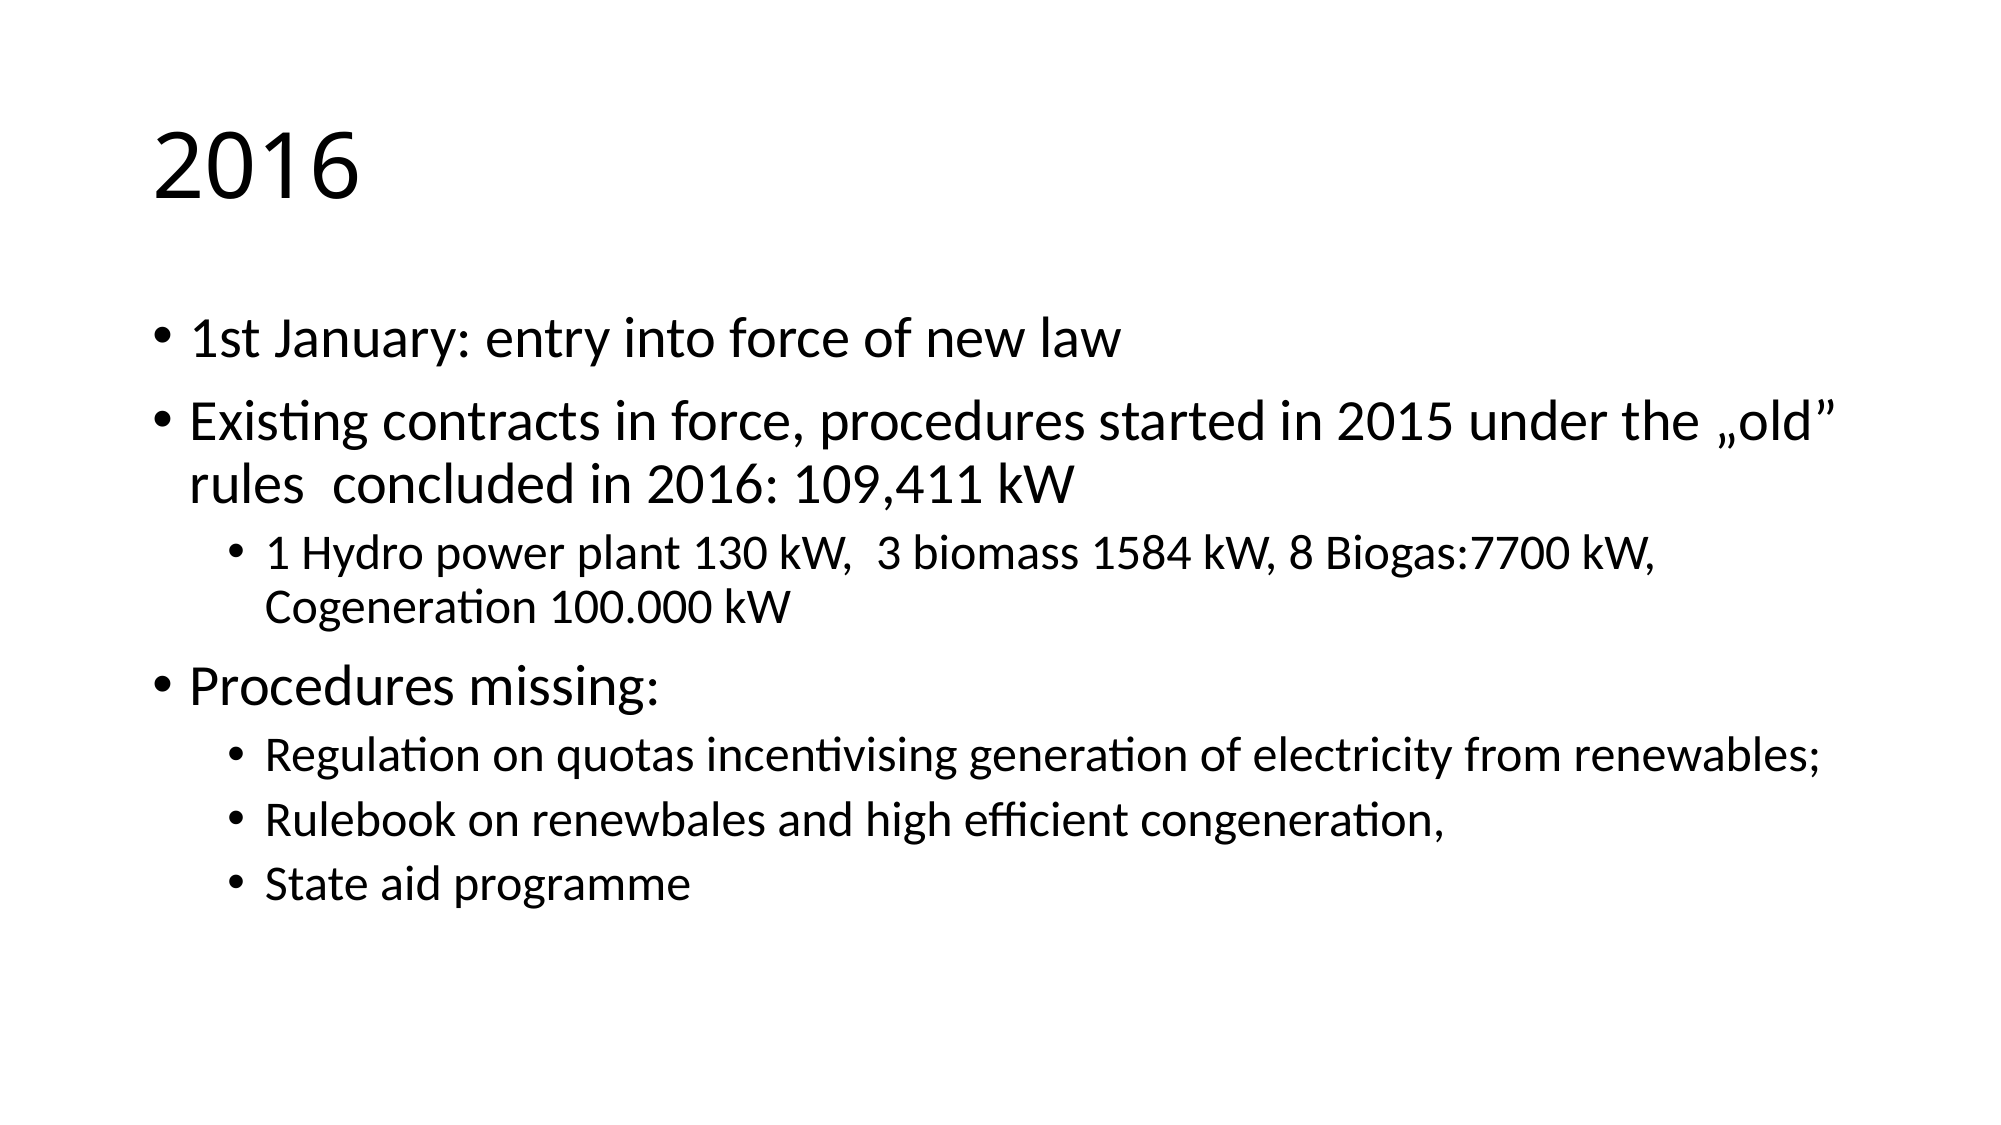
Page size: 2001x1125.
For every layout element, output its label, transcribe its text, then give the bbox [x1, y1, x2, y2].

list 1st January: entry into force of new law Existing contracts in force, procedures started in 2015 under the „old” rules concluded in 2016: 109,411 kW 1 Hydro power plant 130 kW, 3 biomass 1584 kW, 8 Biogas:7700 kW, Cogeneration 100.000 kW Procedures missing: Regulation on quotas incentivising generation of electricity from renewables; Rulebook on renewbales and high efficient congeneration, State aid programme [137, 299, 1863, 1014]
title 2016 [137, 59, 1863, 278]
